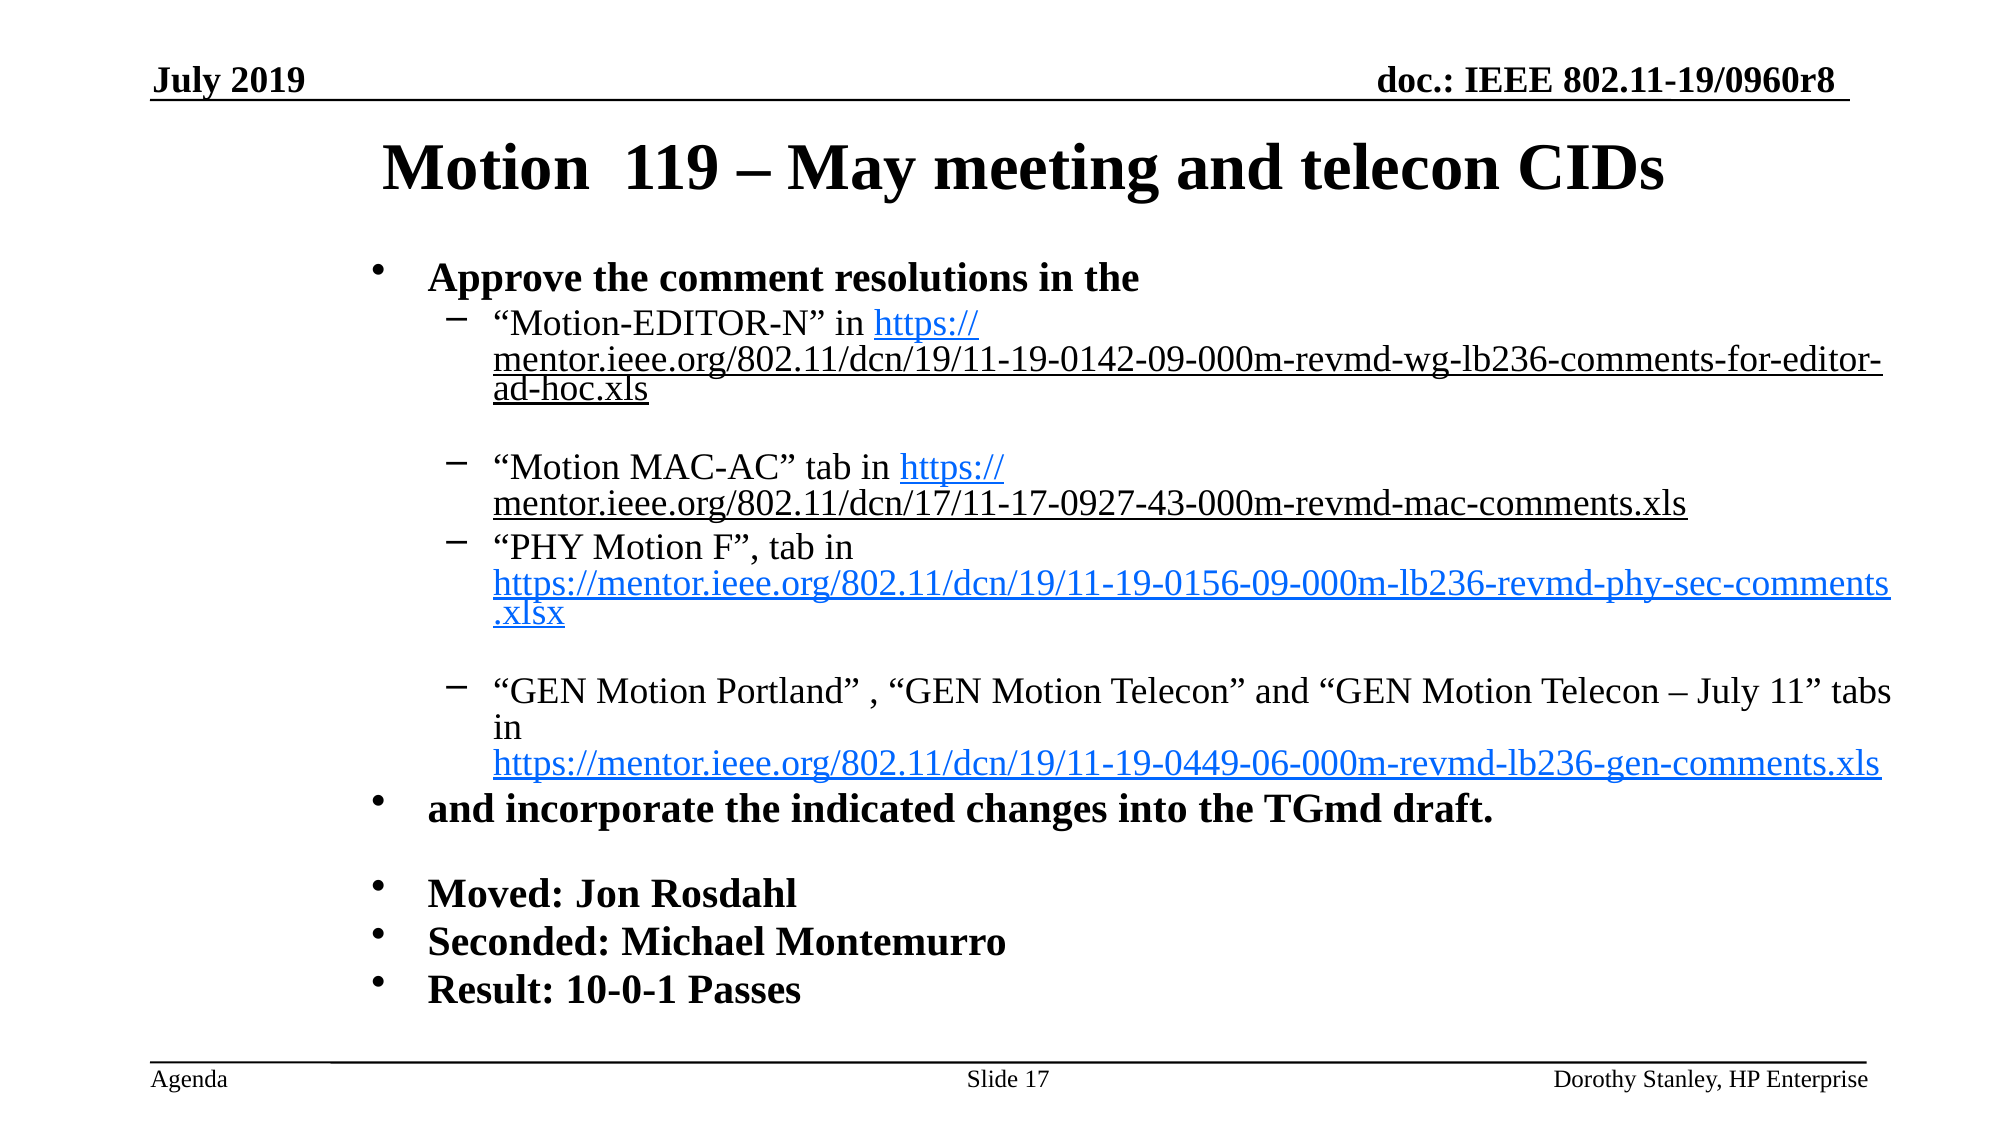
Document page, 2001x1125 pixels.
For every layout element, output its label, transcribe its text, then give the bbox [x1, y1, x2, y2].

title Motion 119 – May meeting and telecon CIDs [200, 75, 1850, 250]
slide_number Slide 17 [966, 1062, 1051, 1093]
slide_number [152, 54, 567, 100]
list Approve the comment resolutions in the “Motion-EDITOR-N” in https://mentor.ieee.org/802.11/dcn/19/11-19-0142-09-000m-revmd-wg-lb236-comments-for-editor-ad-hoc.xls “Motion MAC-AC” tab in https://mentor.ieee.org/802.11/dcn/17/11-17-0927-43-000m-revmd-mac-comments.xls “PHY Motion F”, tab in https://mentor.ieee.org/802.11/dcn/19/11-19-0156-09-000m-lb236-revmd-phy-sec-comments.xlsx “GEN Motion Portland” , “GEN Motion Telecon” and “GEN Motion Telecon – July 11” tabs in https://mentor.ieee.org/802.11/dcn/19/11-19-0449-06-000m-revmd-lb236-gen-comments.xls and incorporate the indicated changes into the TGmd draft. Moved: Jon Rosdahl Seconded: Michael Montemurro Result: 10-0-1 Passes [356, 251, 1911, 1002]
footer Dorothy Stanley, HP Enterprise [1549, 1062, 1869, 1093]
